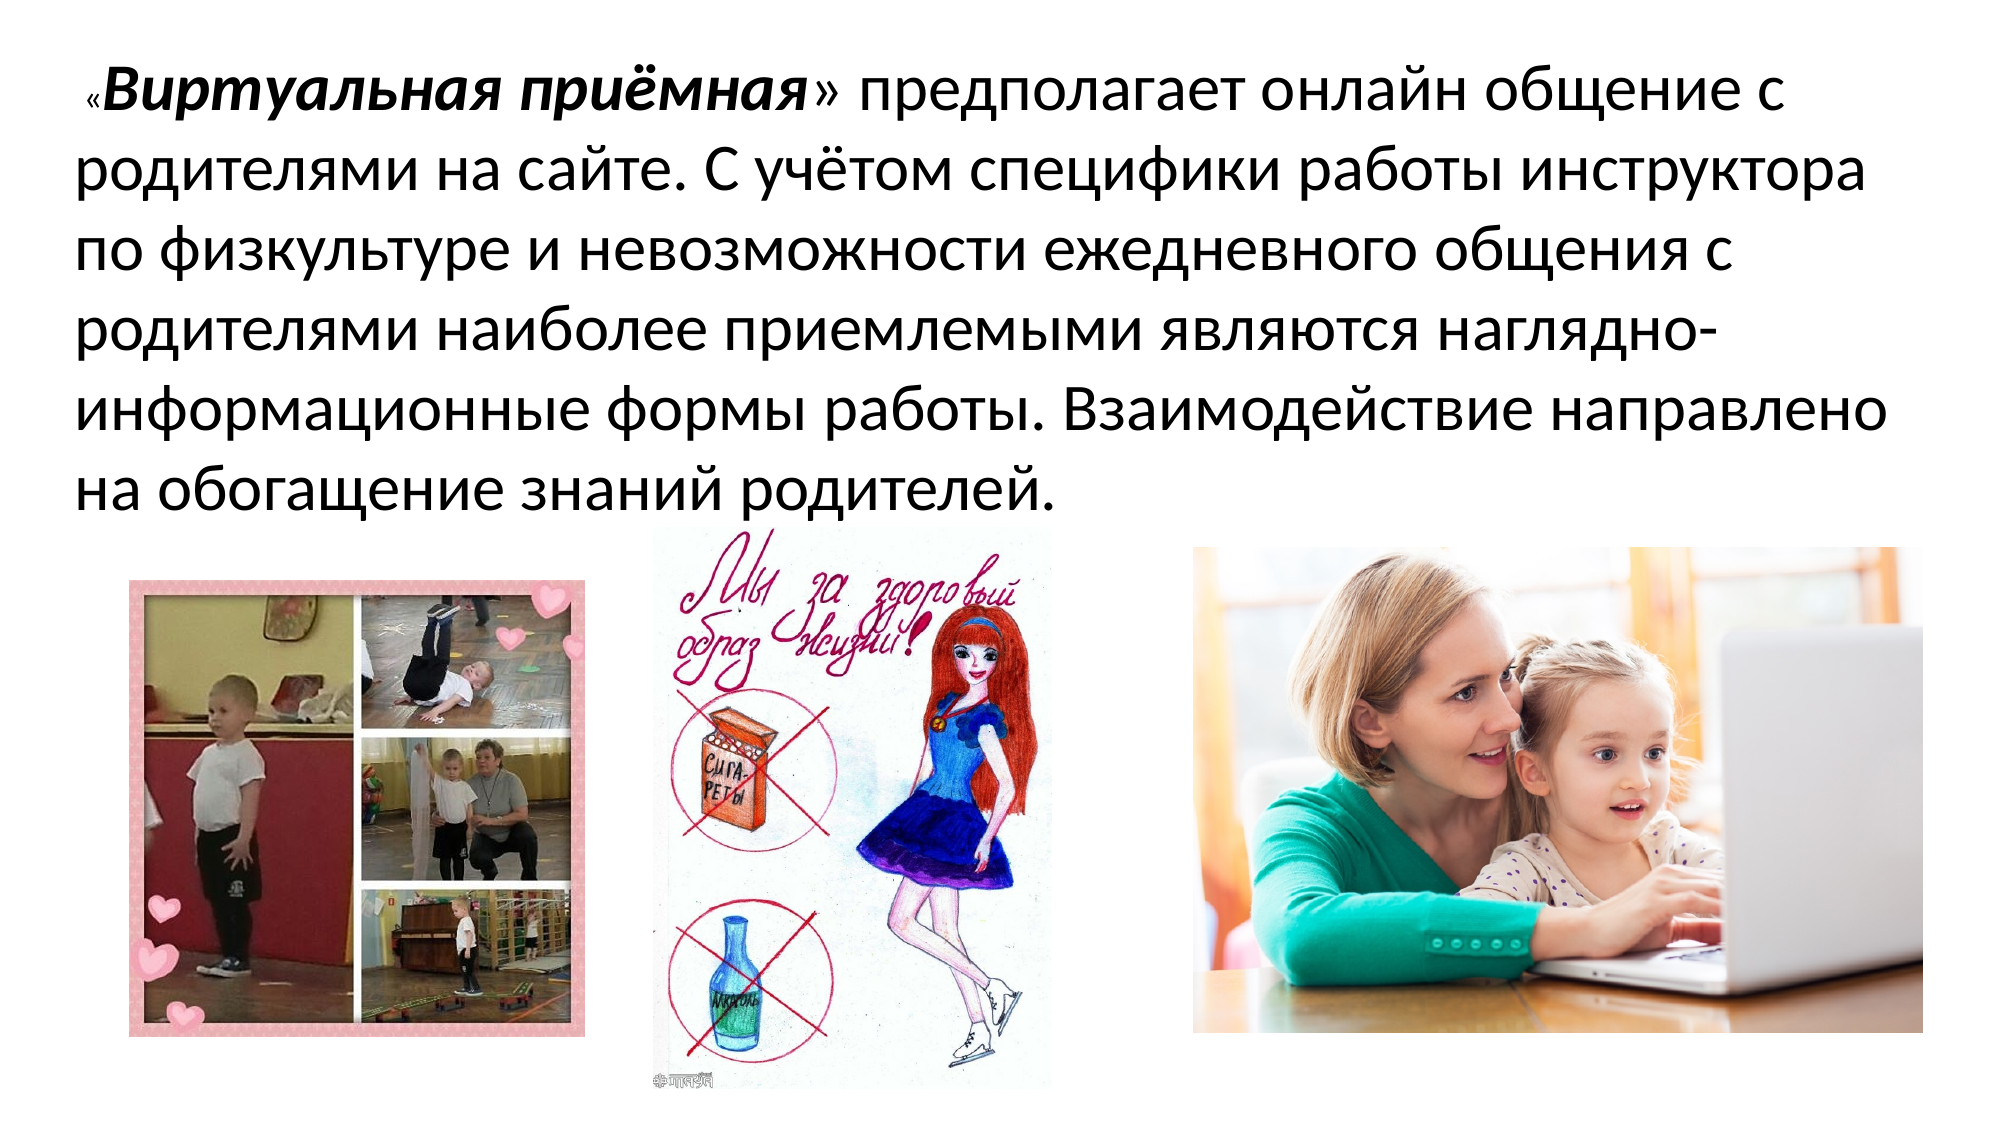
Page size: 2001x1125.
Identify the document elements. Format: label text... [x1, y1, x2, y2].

picture [129, 580, 585, 1037]
picture [653, 527, 1052, 1089]
picture [1193, 547, 1923, 1034]
text_box «Виртуальная приёмная» предполагает онлайн общение с родителями на сайте. С учётом специфики работы инструктора по физкультуре и невозможности ежедневного общения с родителями наиболее приемлемыми являются наглядно-информационные формы работы. Взаимодействие направлено на обогащение знаний родителей. [60, 36, 1958, 531]
